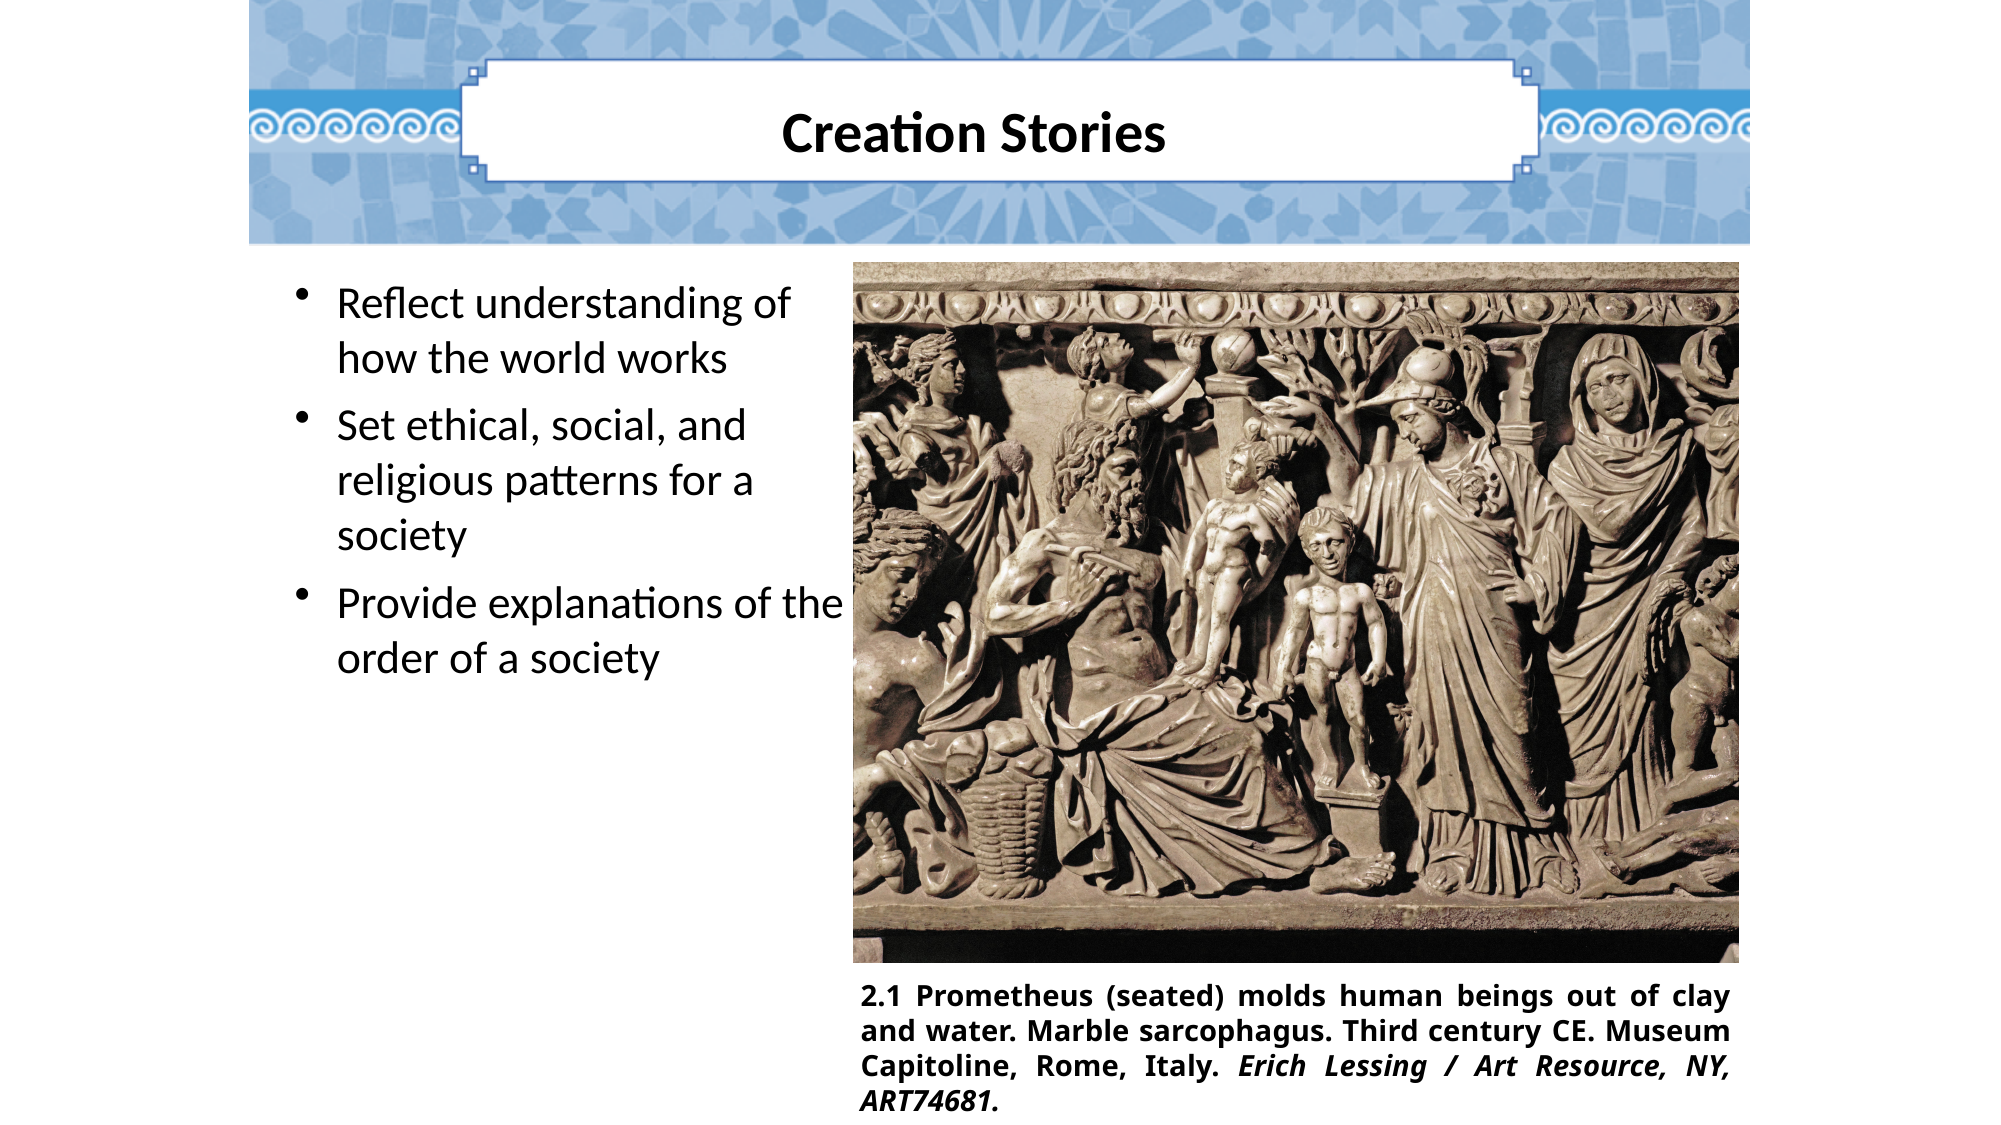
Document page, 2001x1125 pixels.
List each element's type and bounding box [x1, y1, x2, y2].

picture [249, 0, 1750, 1125]
